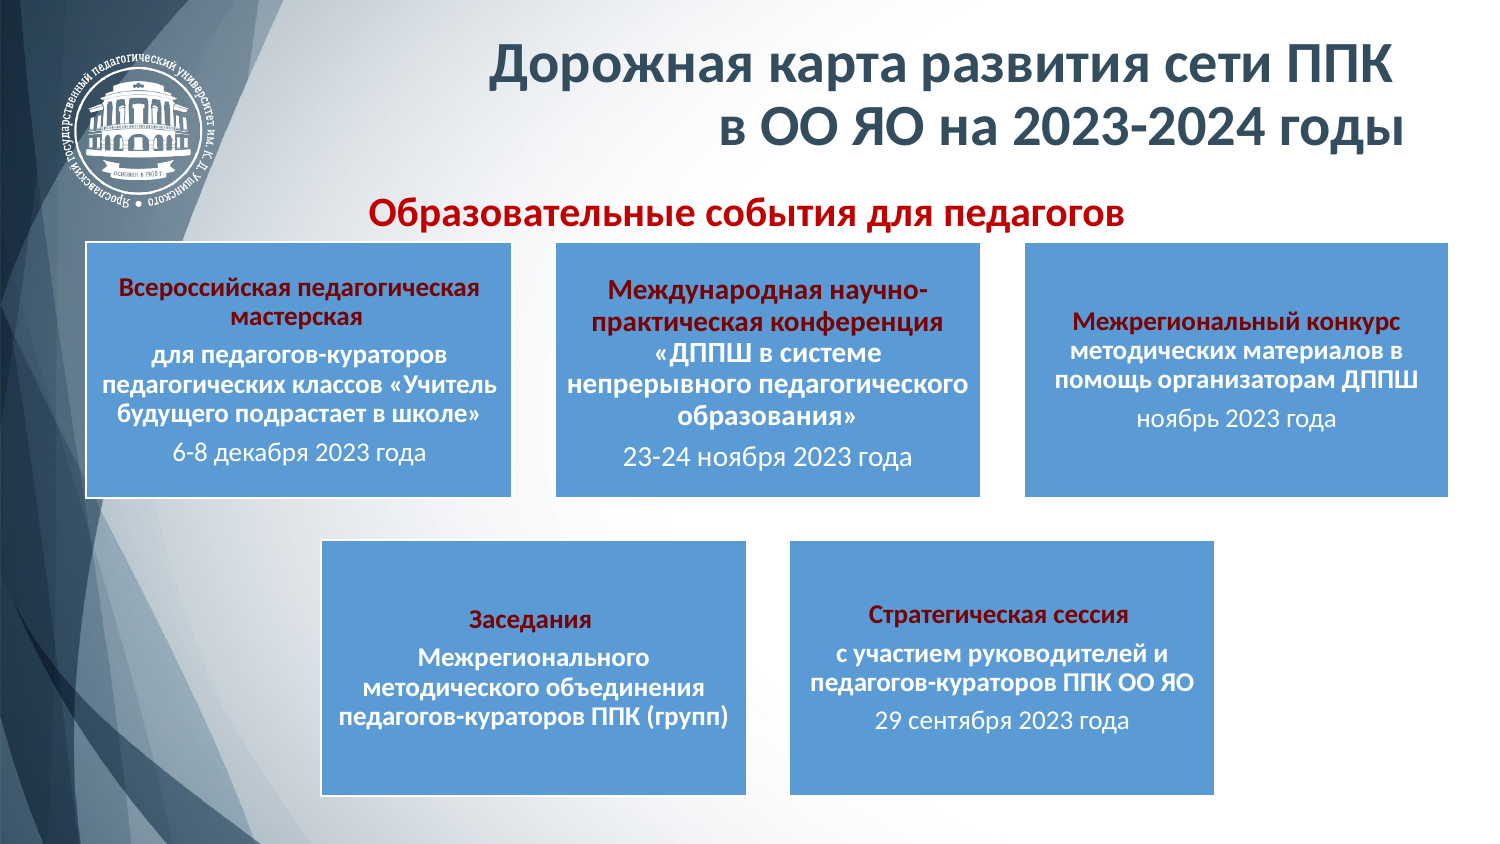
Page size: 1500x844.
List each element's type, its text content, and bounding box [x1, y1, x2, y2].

title Дорожная карта развития сети ППК в ОО ЯО на 2023-2024 годы [300, 13, 1422, 177]
picture [0, 0, 1500, 844]
text_box Образовательные события для педагогов [353, 177, 1422, 207]
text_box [86, 207, 1450, 830]
